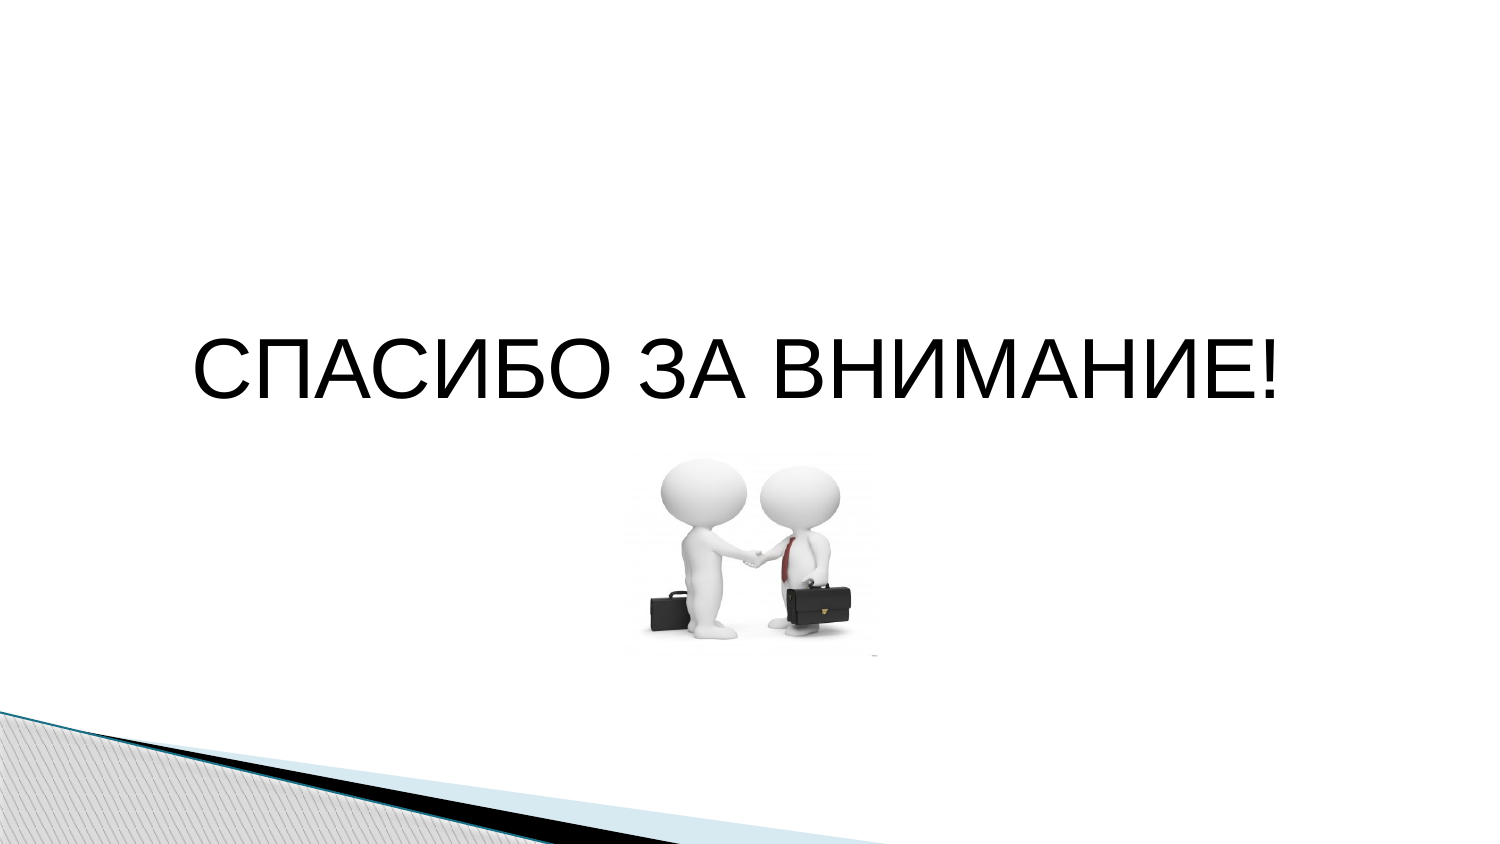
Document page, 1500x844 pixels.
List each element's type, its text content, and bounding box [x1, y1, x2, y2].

text_box СПАСИБО ЗА ВНИМАНИЕ!! [96, 196, 1403, 533]
picture [620, 448, 878, 658]
